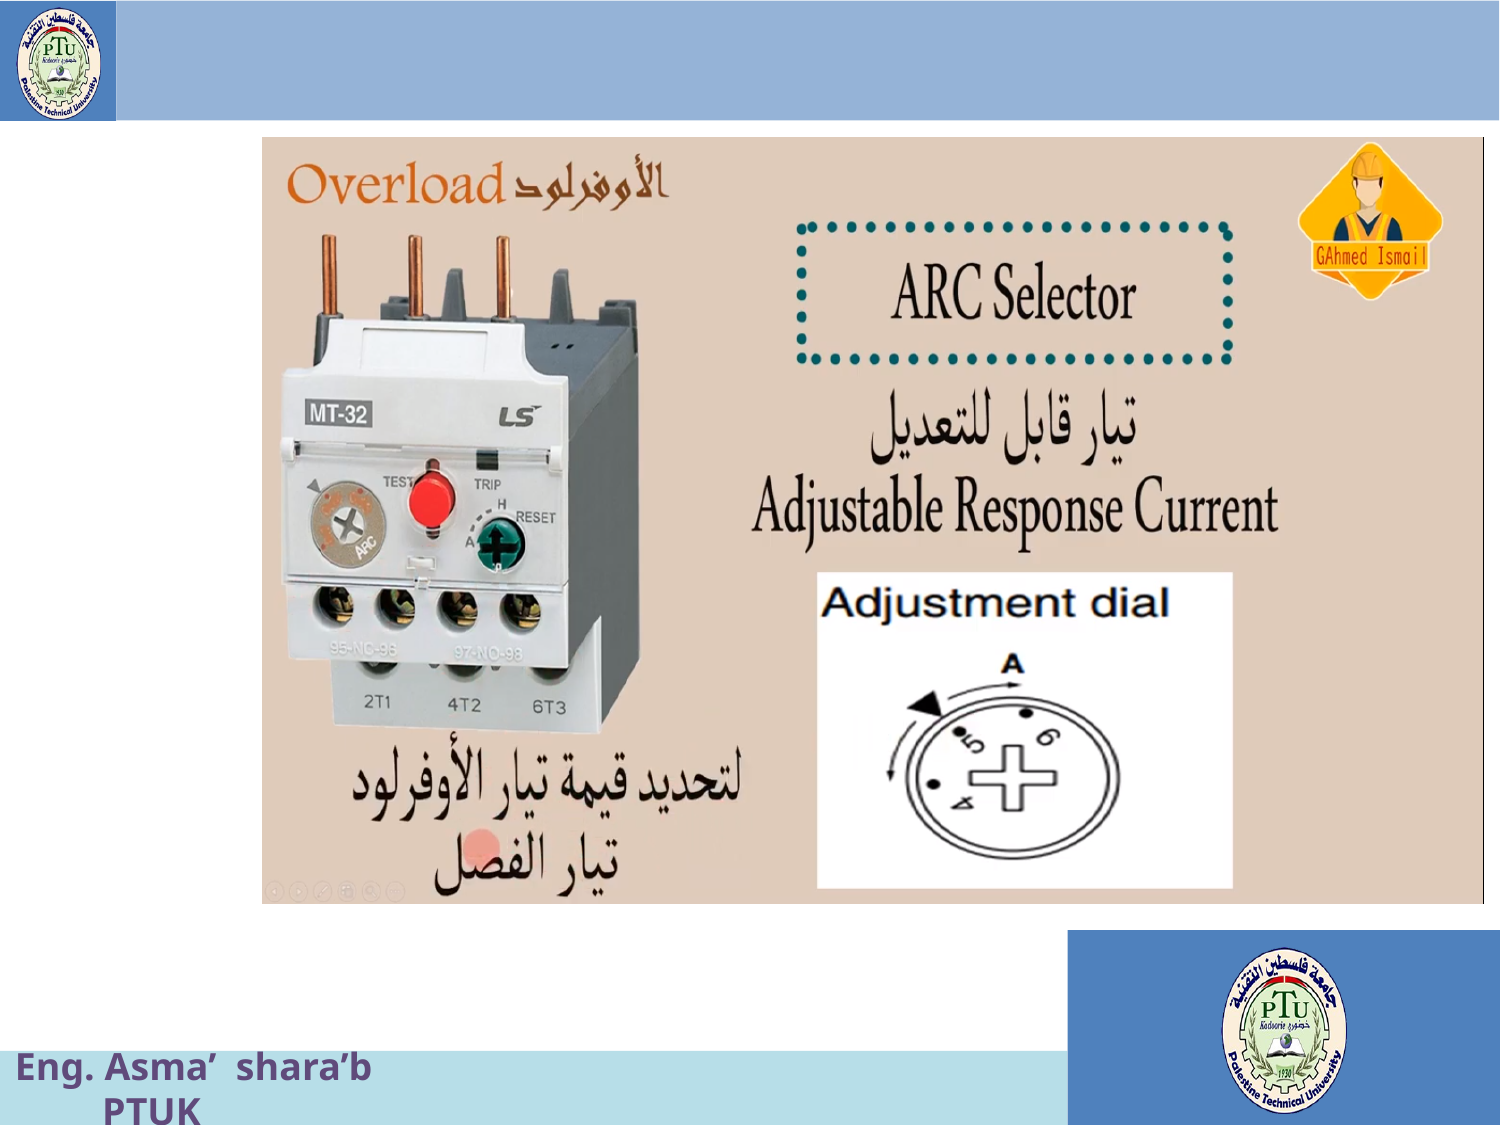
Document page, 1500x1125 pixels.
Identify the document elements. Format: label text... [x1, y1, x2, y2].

picture [16, 2, 104, 121]
text_box [1067, 930, 1500, 1125]
text_box [0, 0, 117, 121]
picture [262, 137, 1484, 904]
picture [1221, 946, 1347, 1114]
text_box [114, 0, 1500, 123]
text_box Eng. Asma’ shara’b PTUK [0, 1049, 1067, 1125]
